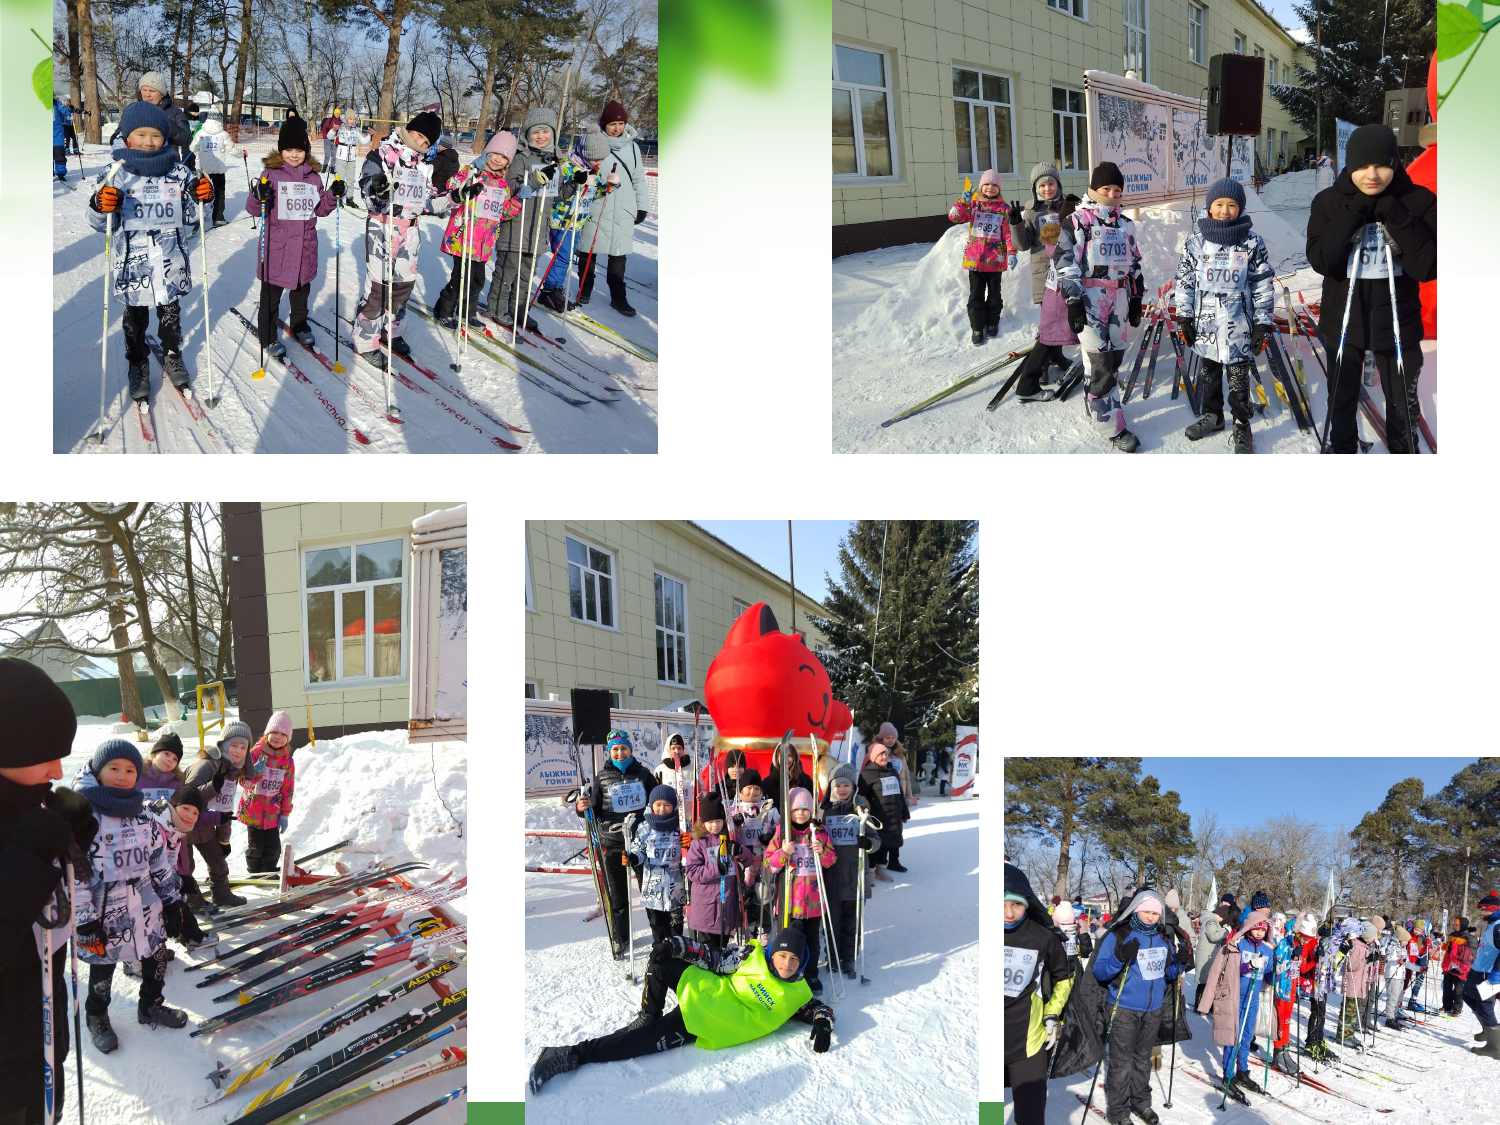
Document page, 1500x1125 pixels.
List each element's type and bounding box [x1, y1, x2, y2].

picture [0, 502, 467, 1125]
picture [0, 0, 1500, 454]
picture [1004, 756, 1500, 1125]
picture [525, 520, 979, 1125]
